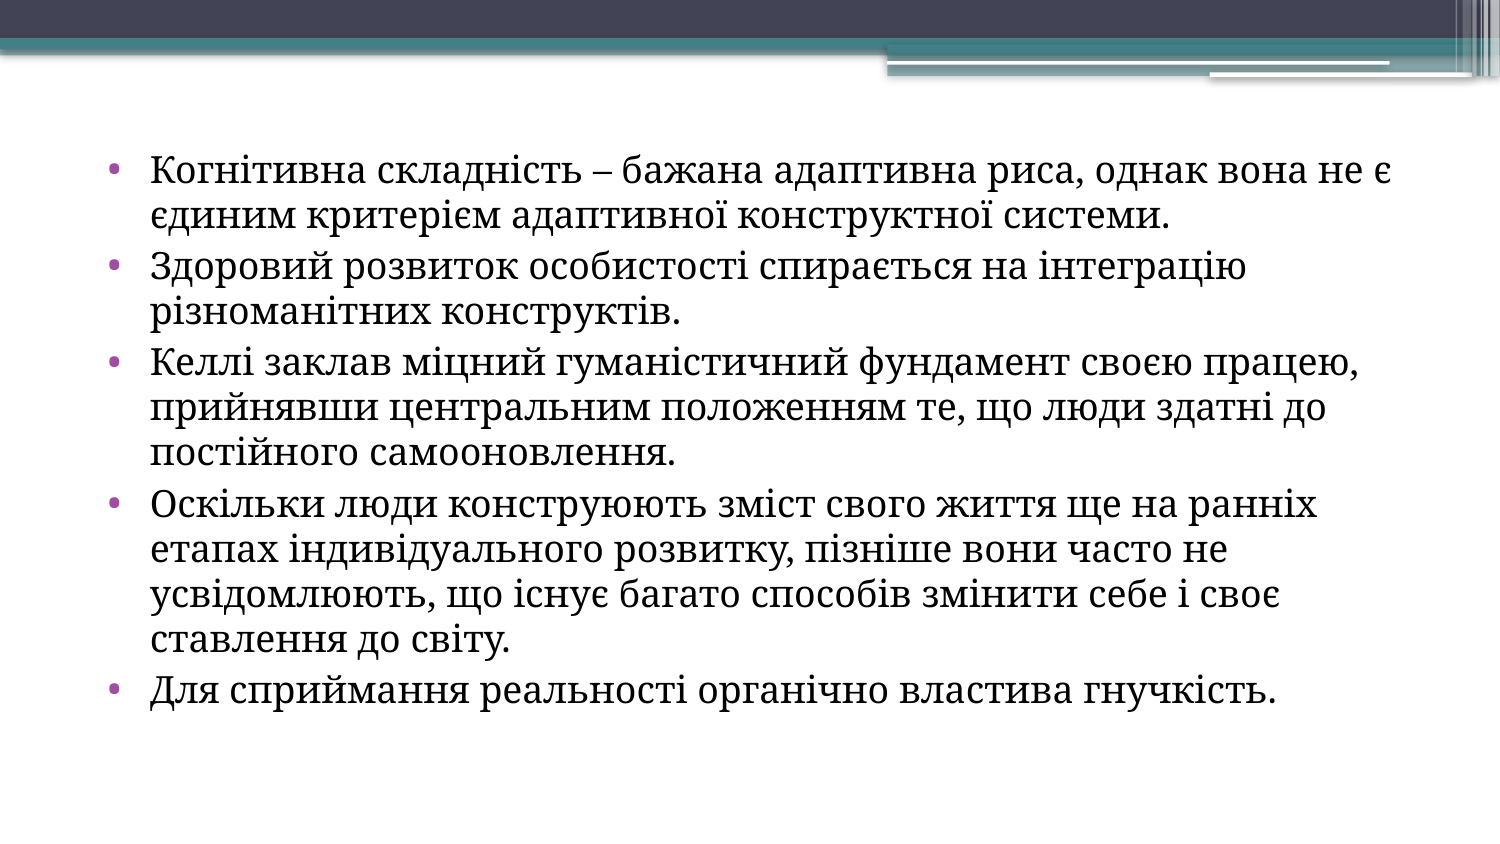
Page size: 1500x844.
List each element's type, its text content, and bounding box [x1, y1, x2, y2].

list Когнітивна складність – бажана адаптивна риса, однак вона не є єдиним критерієм адаптивної конструктної системи. Здоровий розвиток особистості спирається на інтеграцію різноманітних конструктів. Келлі заклав міцний гуманістичний фундамент своєю працею, прийнявши центральним положенням те, що люди здатні до постійного самооновлення. Оскільки люди конструюють зміст свого життя ще на ранніх етапах індивідуального розвитку, пізніше вони часто не усвідомлюють, що існує багато способів змінити себе і своє ставлення до світу. Для сприймання реальності органічно властива гнучкість. [75, 138, 1425, 809]
